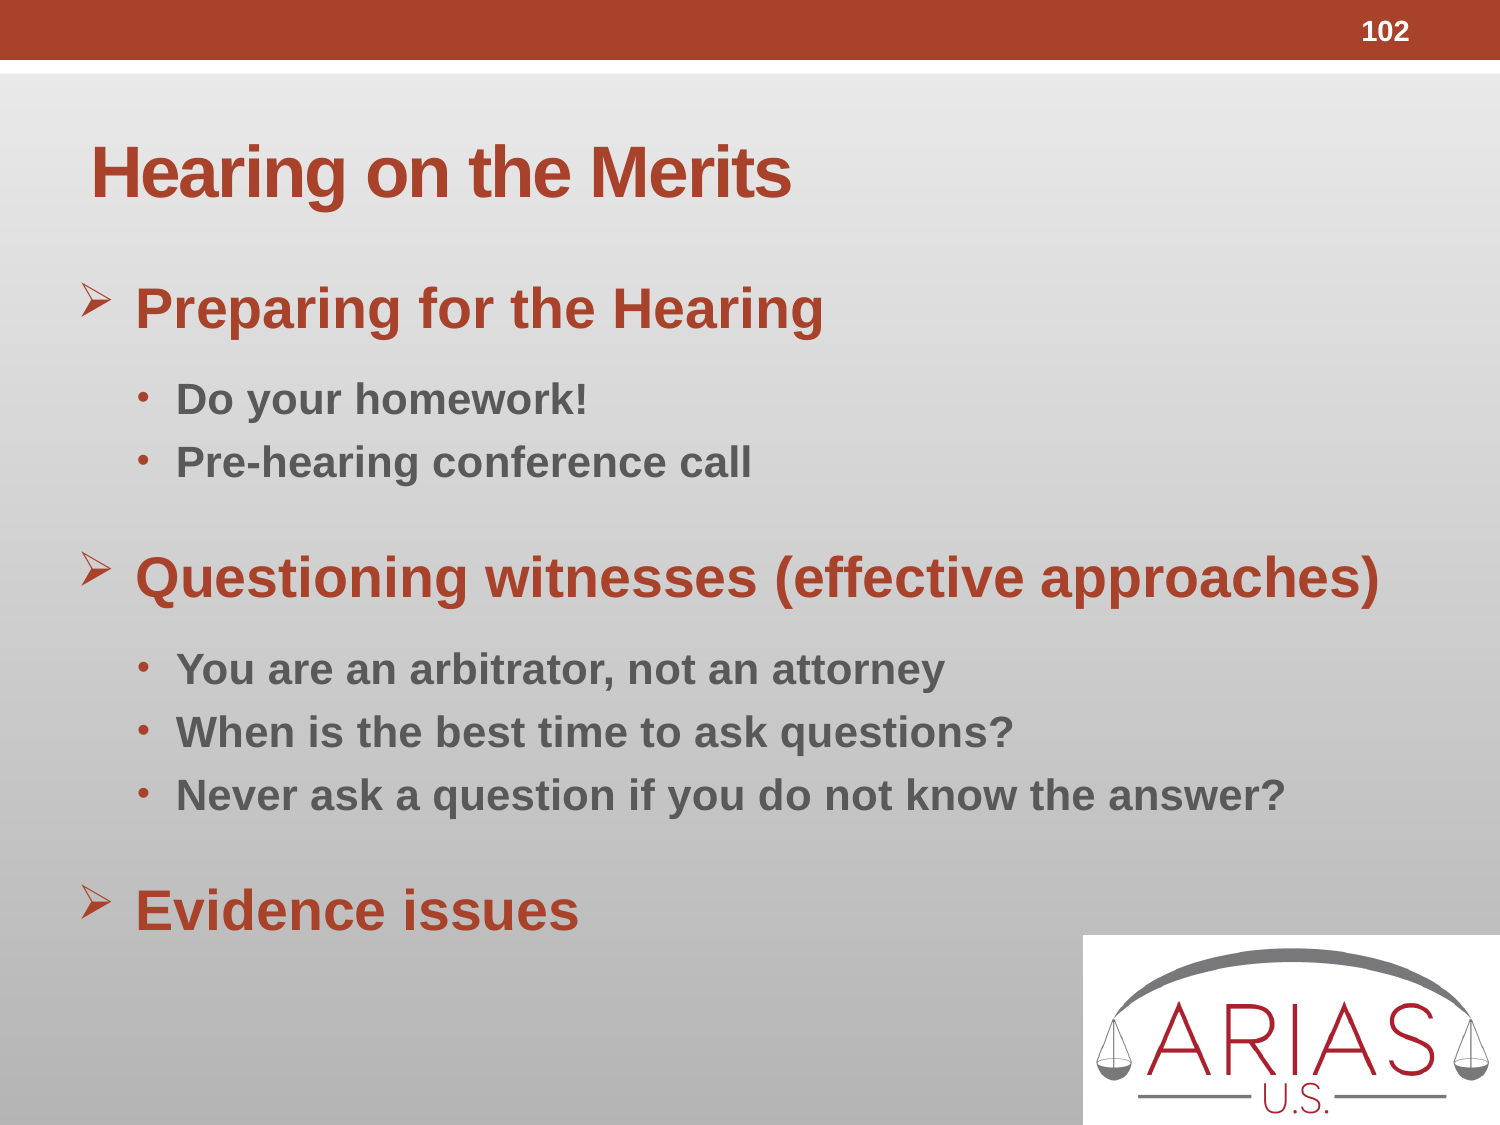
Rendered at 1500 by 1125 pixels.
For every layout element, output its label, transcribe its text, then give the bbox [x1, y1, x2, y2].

slide_number 102 [1250, 3, 1425, 57]
picture [1083, 935, 1500, 1125]
title Hearing on the Merits [75, 87, 1425, 249]
list Preparing for the Hearing Do your homework! Pre-hearing conference call Questioning witnesses (effective approaches) You are an arbitrator, not an attorney When is the best time to ask questions? Never ask a question if you do not know the answer? Evidence issues [62, 249, 1438, 950]
